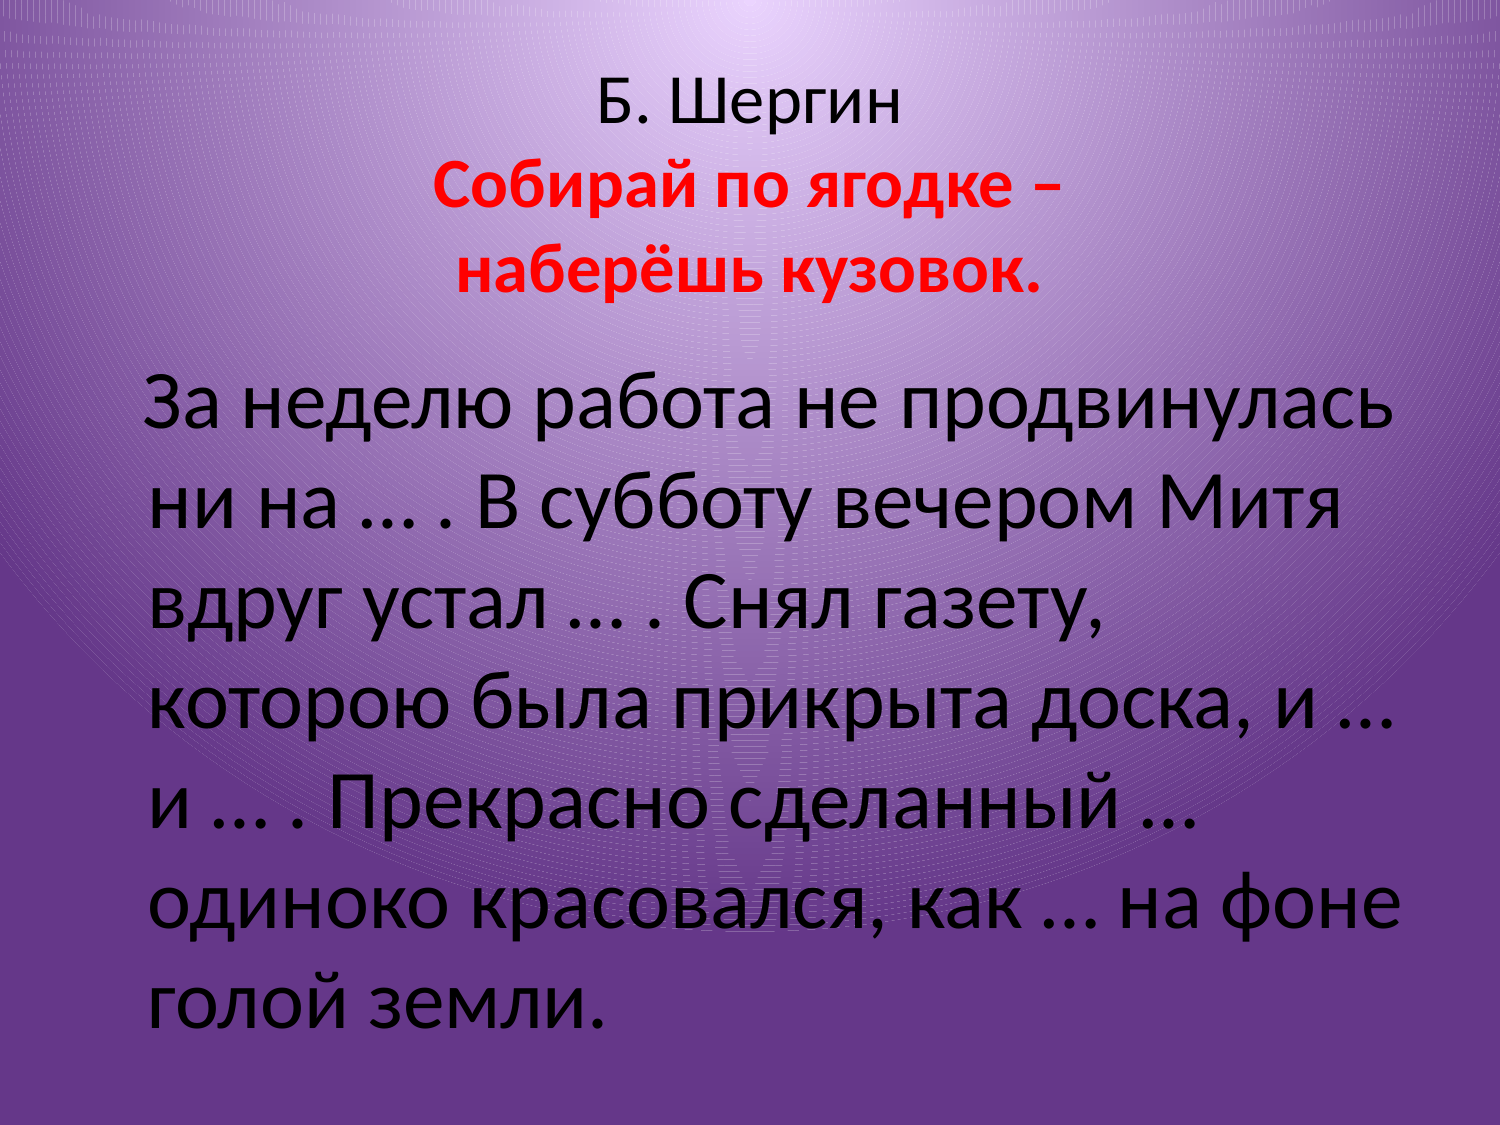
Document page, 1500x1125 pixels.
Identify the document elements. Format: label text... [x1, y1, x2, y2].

title Б. Шергин Собирай по ягодке – наберёшь кузовок. [75, 45, 1425, 315]
list За неделю работа не продвинулась ни на … . В субботу вечером Митя вдруг устал … . Снял газету, которою была прикрыта доска, и … и … . Прекрасно сделанный … одиноко красовался, как … на фоне голой земли. [76, 338, 1427, 1081]
